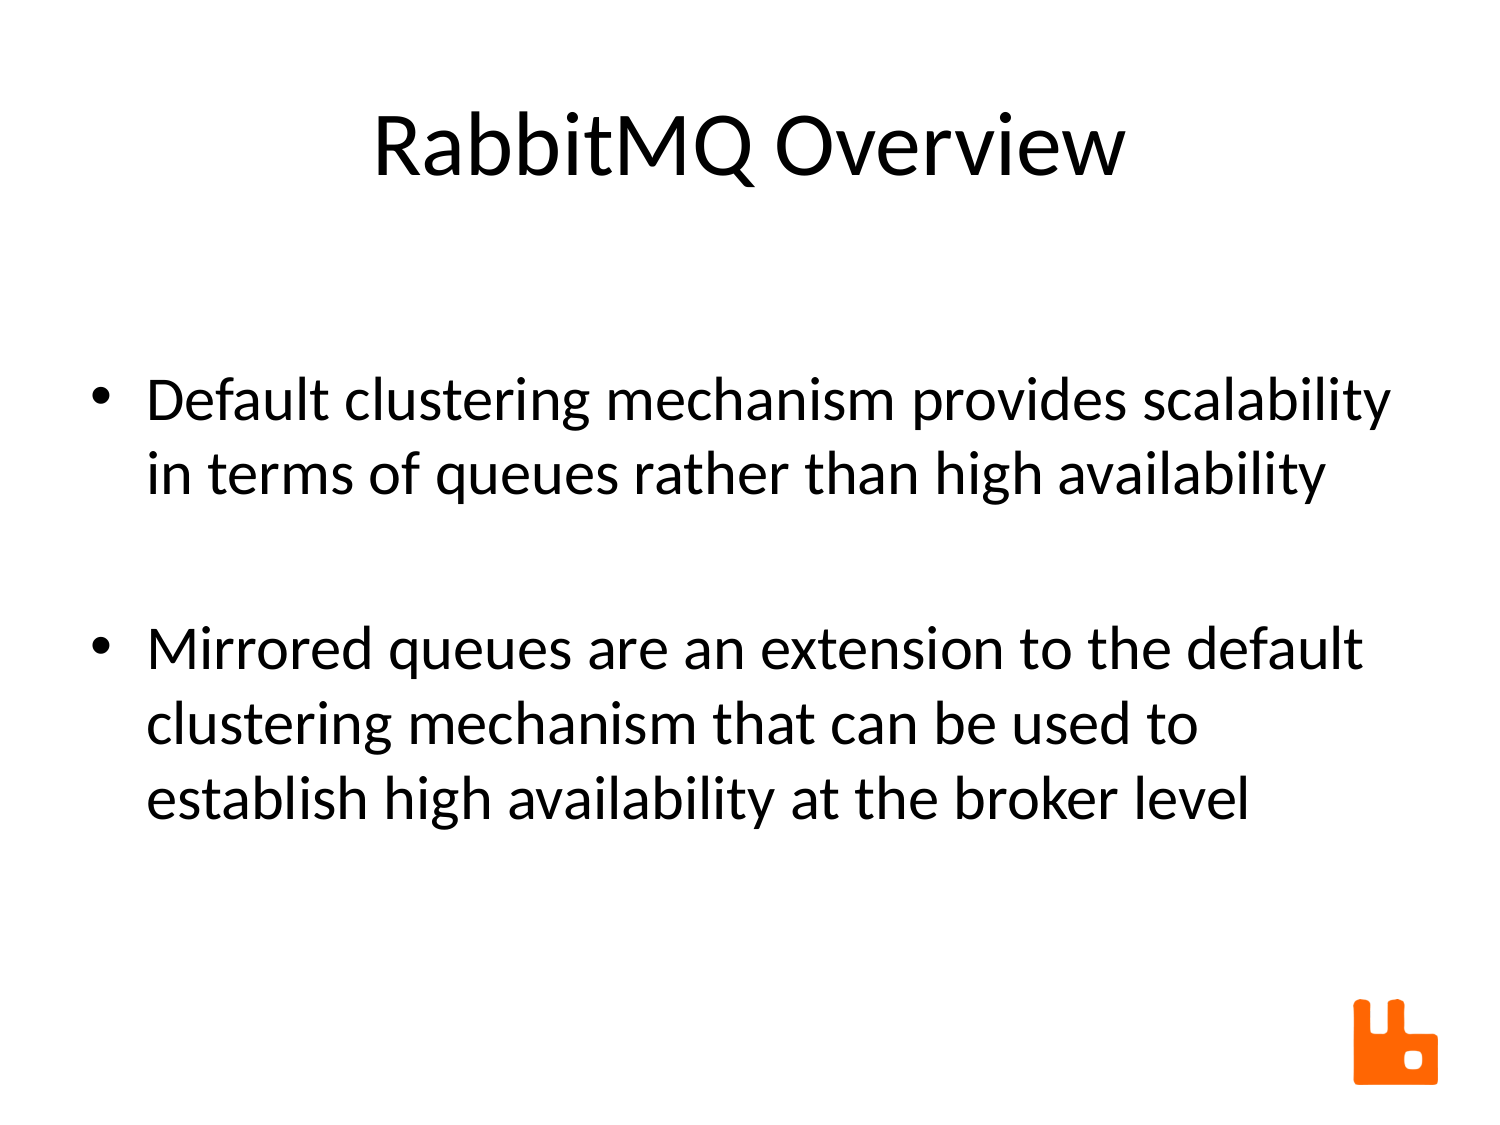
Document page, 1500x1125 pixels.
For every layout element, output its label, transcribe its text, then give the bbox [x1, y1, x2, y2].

picture [1353, 999, 1438, 1085]
list Default clustering mechanism provides scalability in terms of queues rather than high availability Mirrored queues are an extension to the default clustering mechanism that can be used to establish high availability at the broker level [75, 262, 1425, 1005]
title RabbitMQ Overview [75, 45, 1425, 233]
